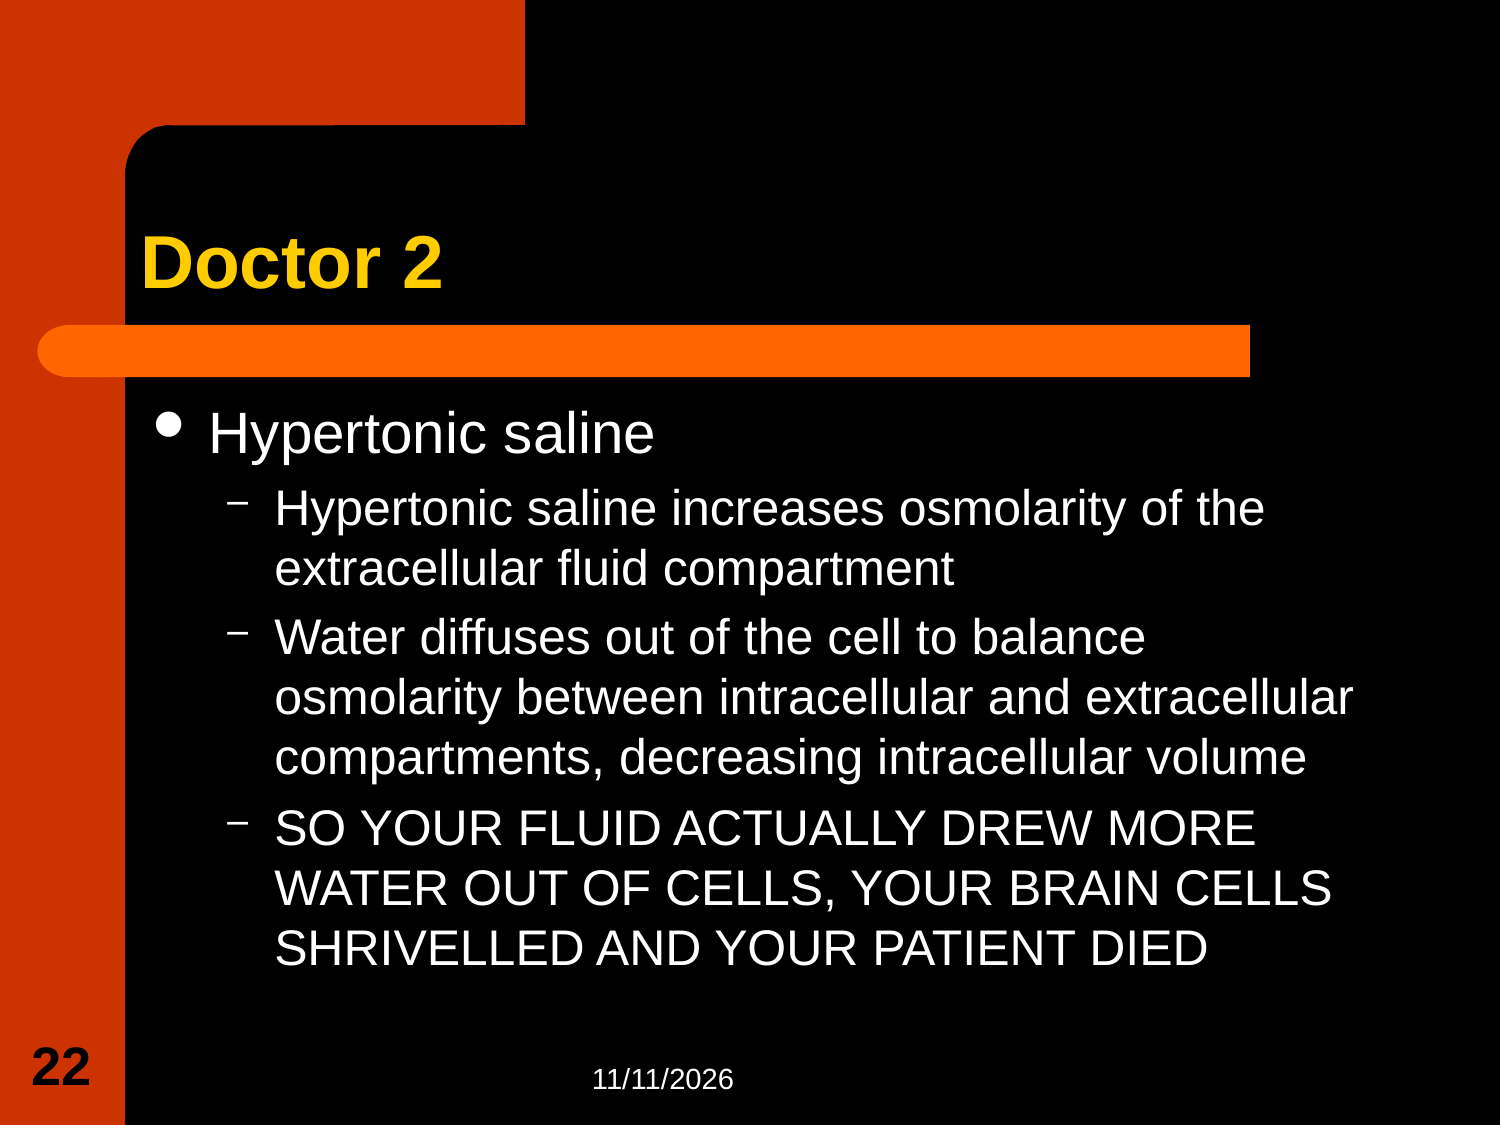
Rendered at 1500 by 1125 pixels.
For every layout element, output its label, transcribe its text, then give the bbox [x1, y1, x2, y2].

slide_number 22 [13, 1023, 111, 1105]
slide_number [399, 1024, 750, 1104]
list Hypertonic saline Hypertonic saline increases osmolarity of the extracellular fluid compartment Water diffuses out of the cell to balance osmolarity between intracellular and extracellular compartments, decreasing intracellular volume SO YOUR FLUID ACTUALLY DREW MORE WATER OUT OF CELLS, YOUR BRAIN CELLS SHRIVELLED AND YOUR PATIENT DIED [137, 387, 1400, 999]
title Doctor 2 [124, 124, 1426, 313]
